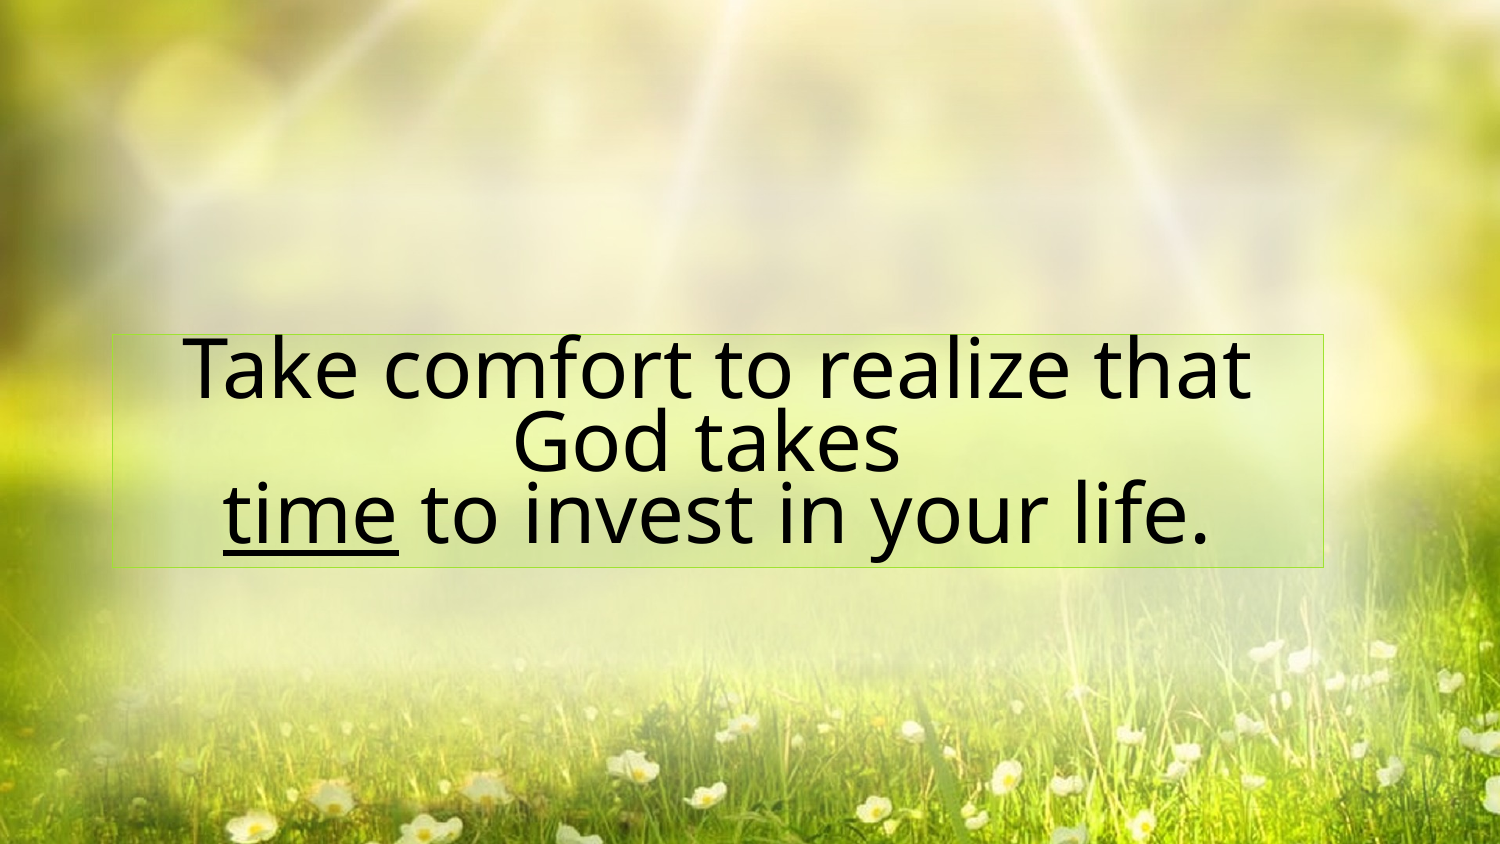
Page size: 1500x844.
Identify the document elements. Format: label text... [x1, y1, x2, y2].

text_box Take comfort to realize that God takes time to invest in your life. [112, 334, 1324, 568]
picture [0, 0, 1500, 844]
